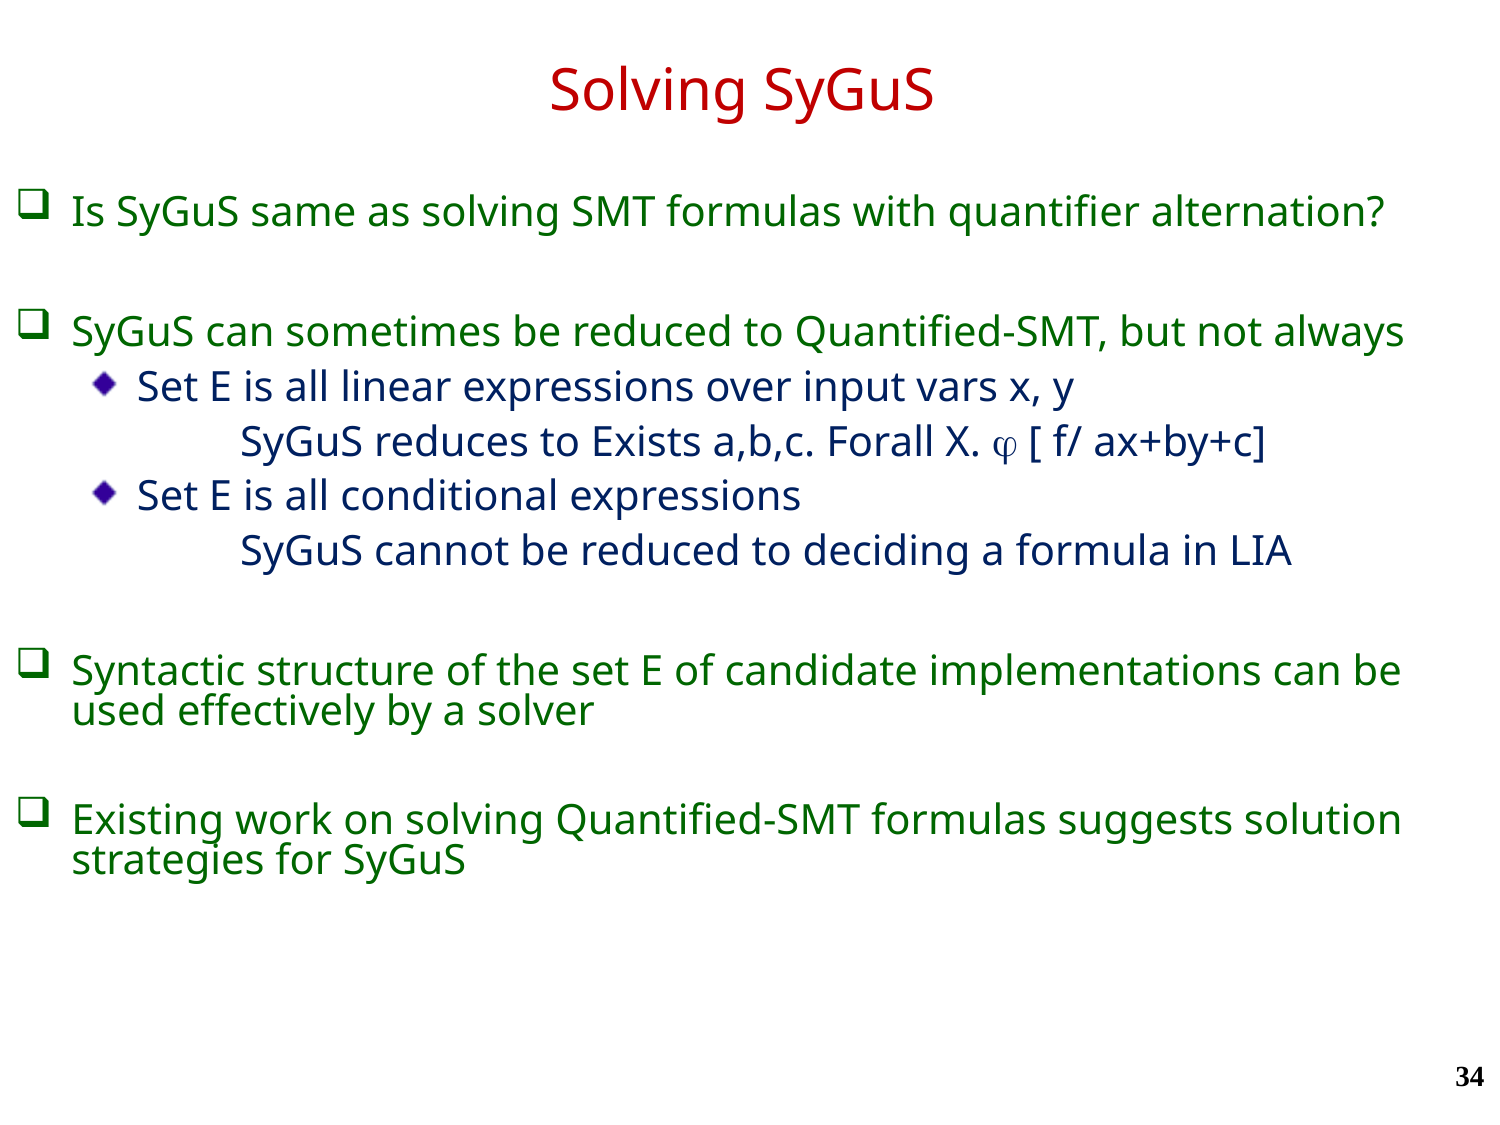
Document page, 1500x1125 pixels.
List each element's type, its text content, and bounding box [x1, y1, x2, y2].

slide_number 34 [1187, 1049, 1500, 1125]
title Solving SyGuS [99, 37, 1386, 138]
list Is SyGuS same as solving SMT formulas with quantifier alternation? SyGuS can sometimes be reduced to Quantified-SMT, but not always Set E is all linear expressions over input vars x, y SyGuS reduces to Exists a,b,c. Forall X. j [ f/ ax+by+c] Set E is all conditional expressions SyGuS cannot be reduced to deciding a formula in LIA Syntactic structure of the set E of candidate implementations can be used effectively by a solver Existing work on solving Quantified-SMT formulas suggests solution strategies for SyGuS [0, 187, 1500, 1125]
picture [90, 478, 120, 509]
picture [90, 369, 120, 400]
